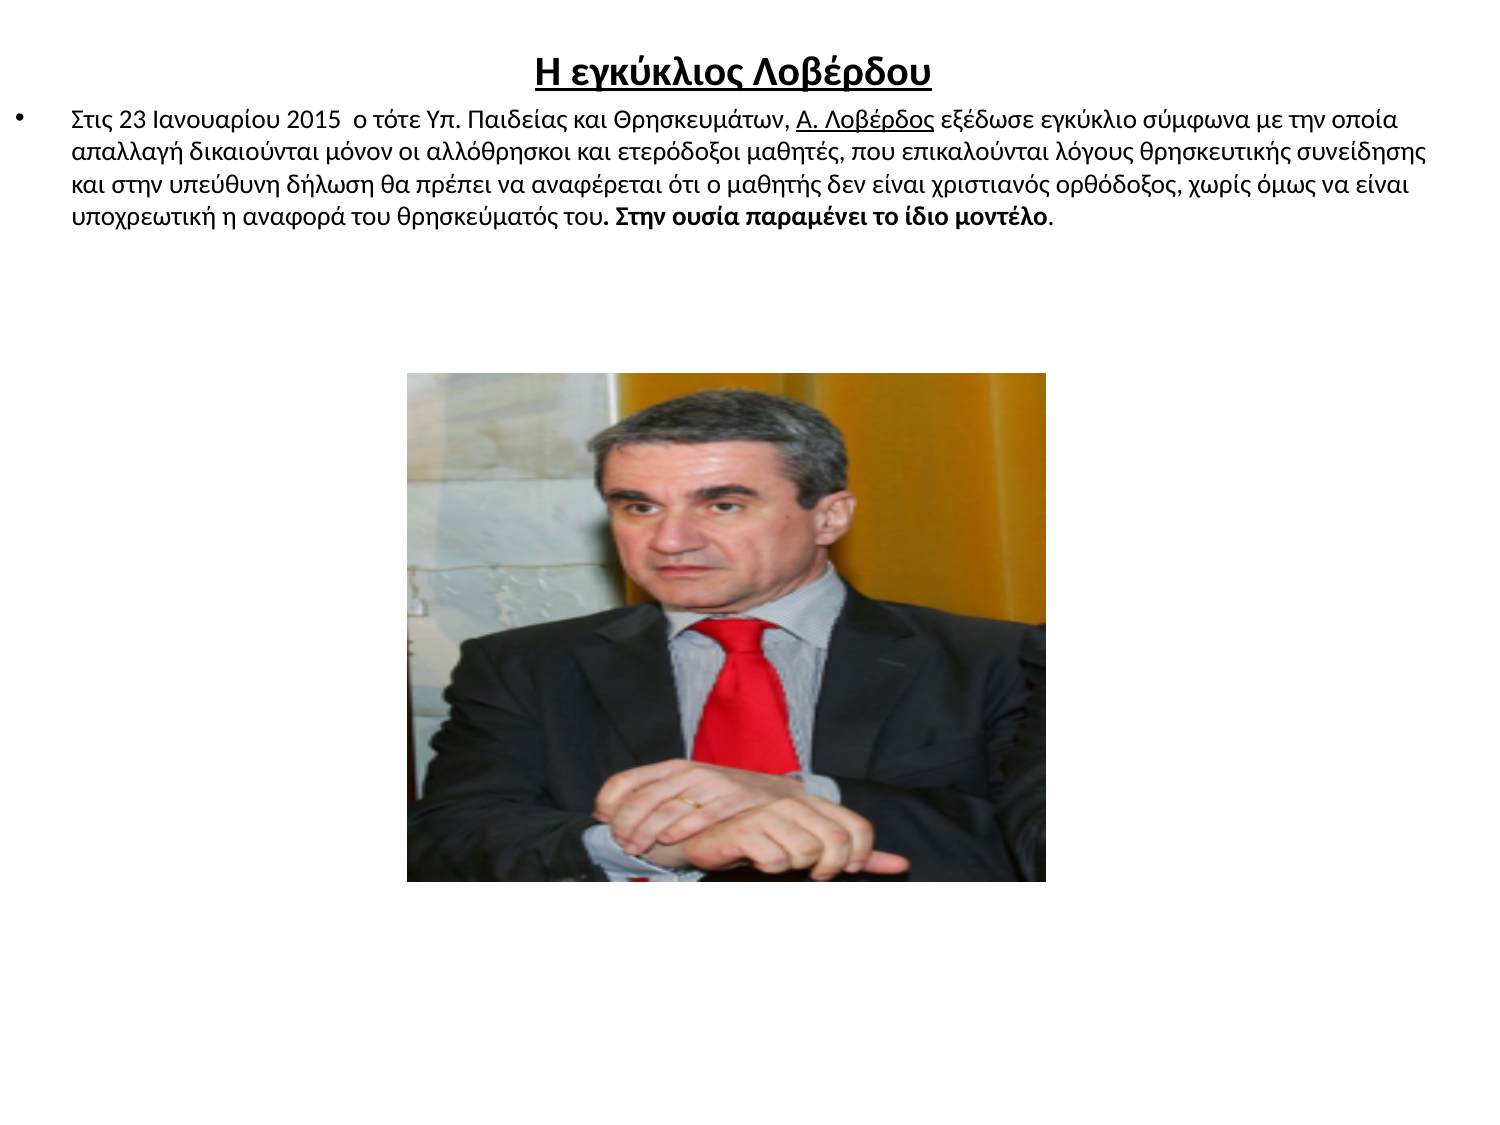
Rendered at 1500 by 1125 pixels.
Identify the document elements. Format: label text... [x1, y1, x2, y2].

picture [407, 373, 1046, 882]
title Η εγκύκλιος Λοβέρδου [58, 0, 1409, 93]
list Στις 23 Ιανουαρίου 2015 ο τότε Υπ. Παιδείας και Θρησκευμάτων, Α. Λοβέρδος εξέδωσε εγκύκλιο σύμφωνα με την οποία απαλλαγή δικαιούνται μόνον οι αλλόθρησκοι και ετερόδοξοι μαθητές, που επικαλούνται λόγους θρησκευτικής συνείδησης και στην υπεύθυνη δήλωση θα πρέπει να αναφέρεται ότι ο μαθητής δεν είναι χριστιανός ορθόδοξος, χωρίς όμως να είναι υποχρεωτική η αναφορά του θρησκεύματός του. Στην ουσία παραμένει το ίδιο μοντέλο. [0, 93, 1454, 645]
